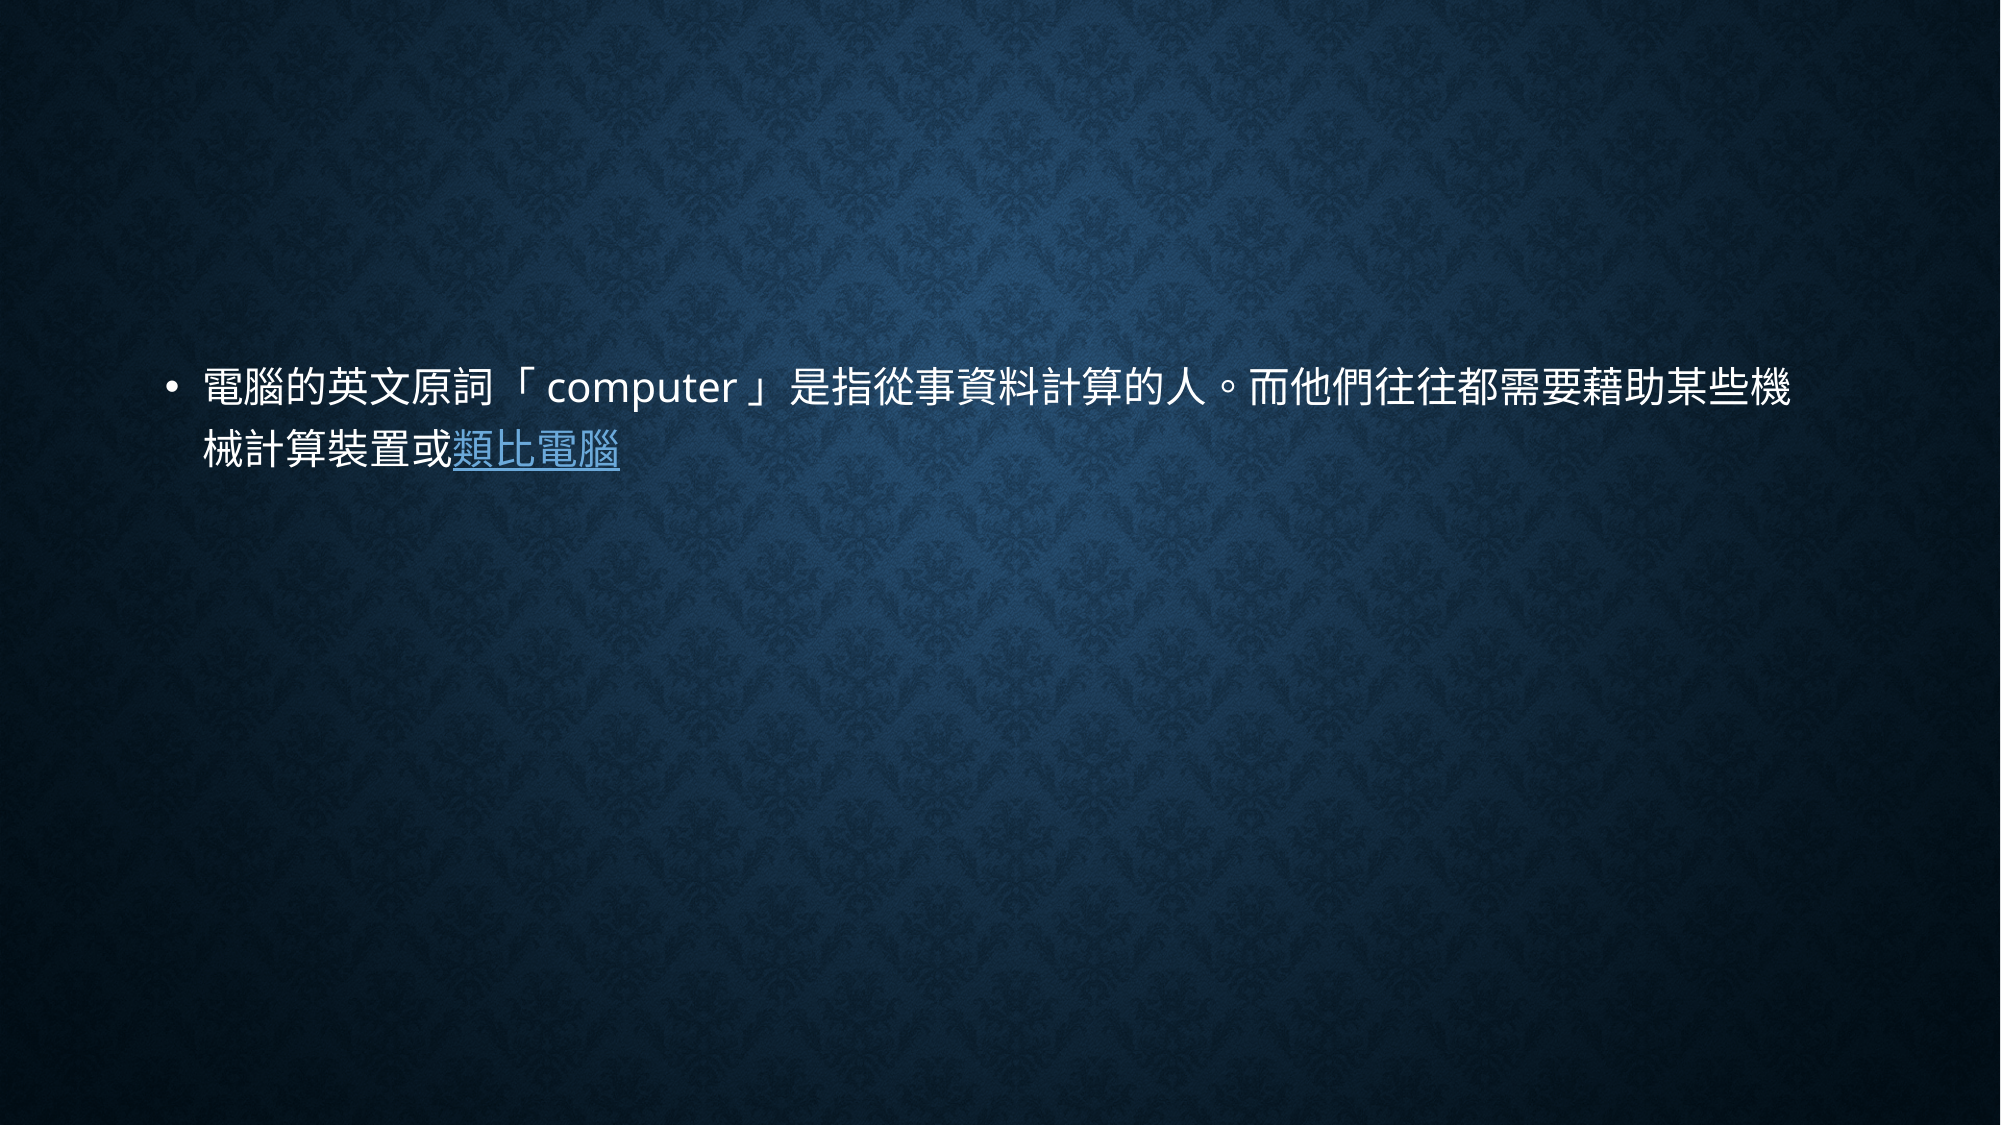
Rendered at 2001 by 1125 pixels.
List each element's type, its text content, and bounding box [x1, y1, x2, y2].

list 電腦的英文原詞「computer」是指從事資料計算的人。而他們往往都需要藉助某些機械計算裝置或類比電腦 [149, 343, 1849, 950]
